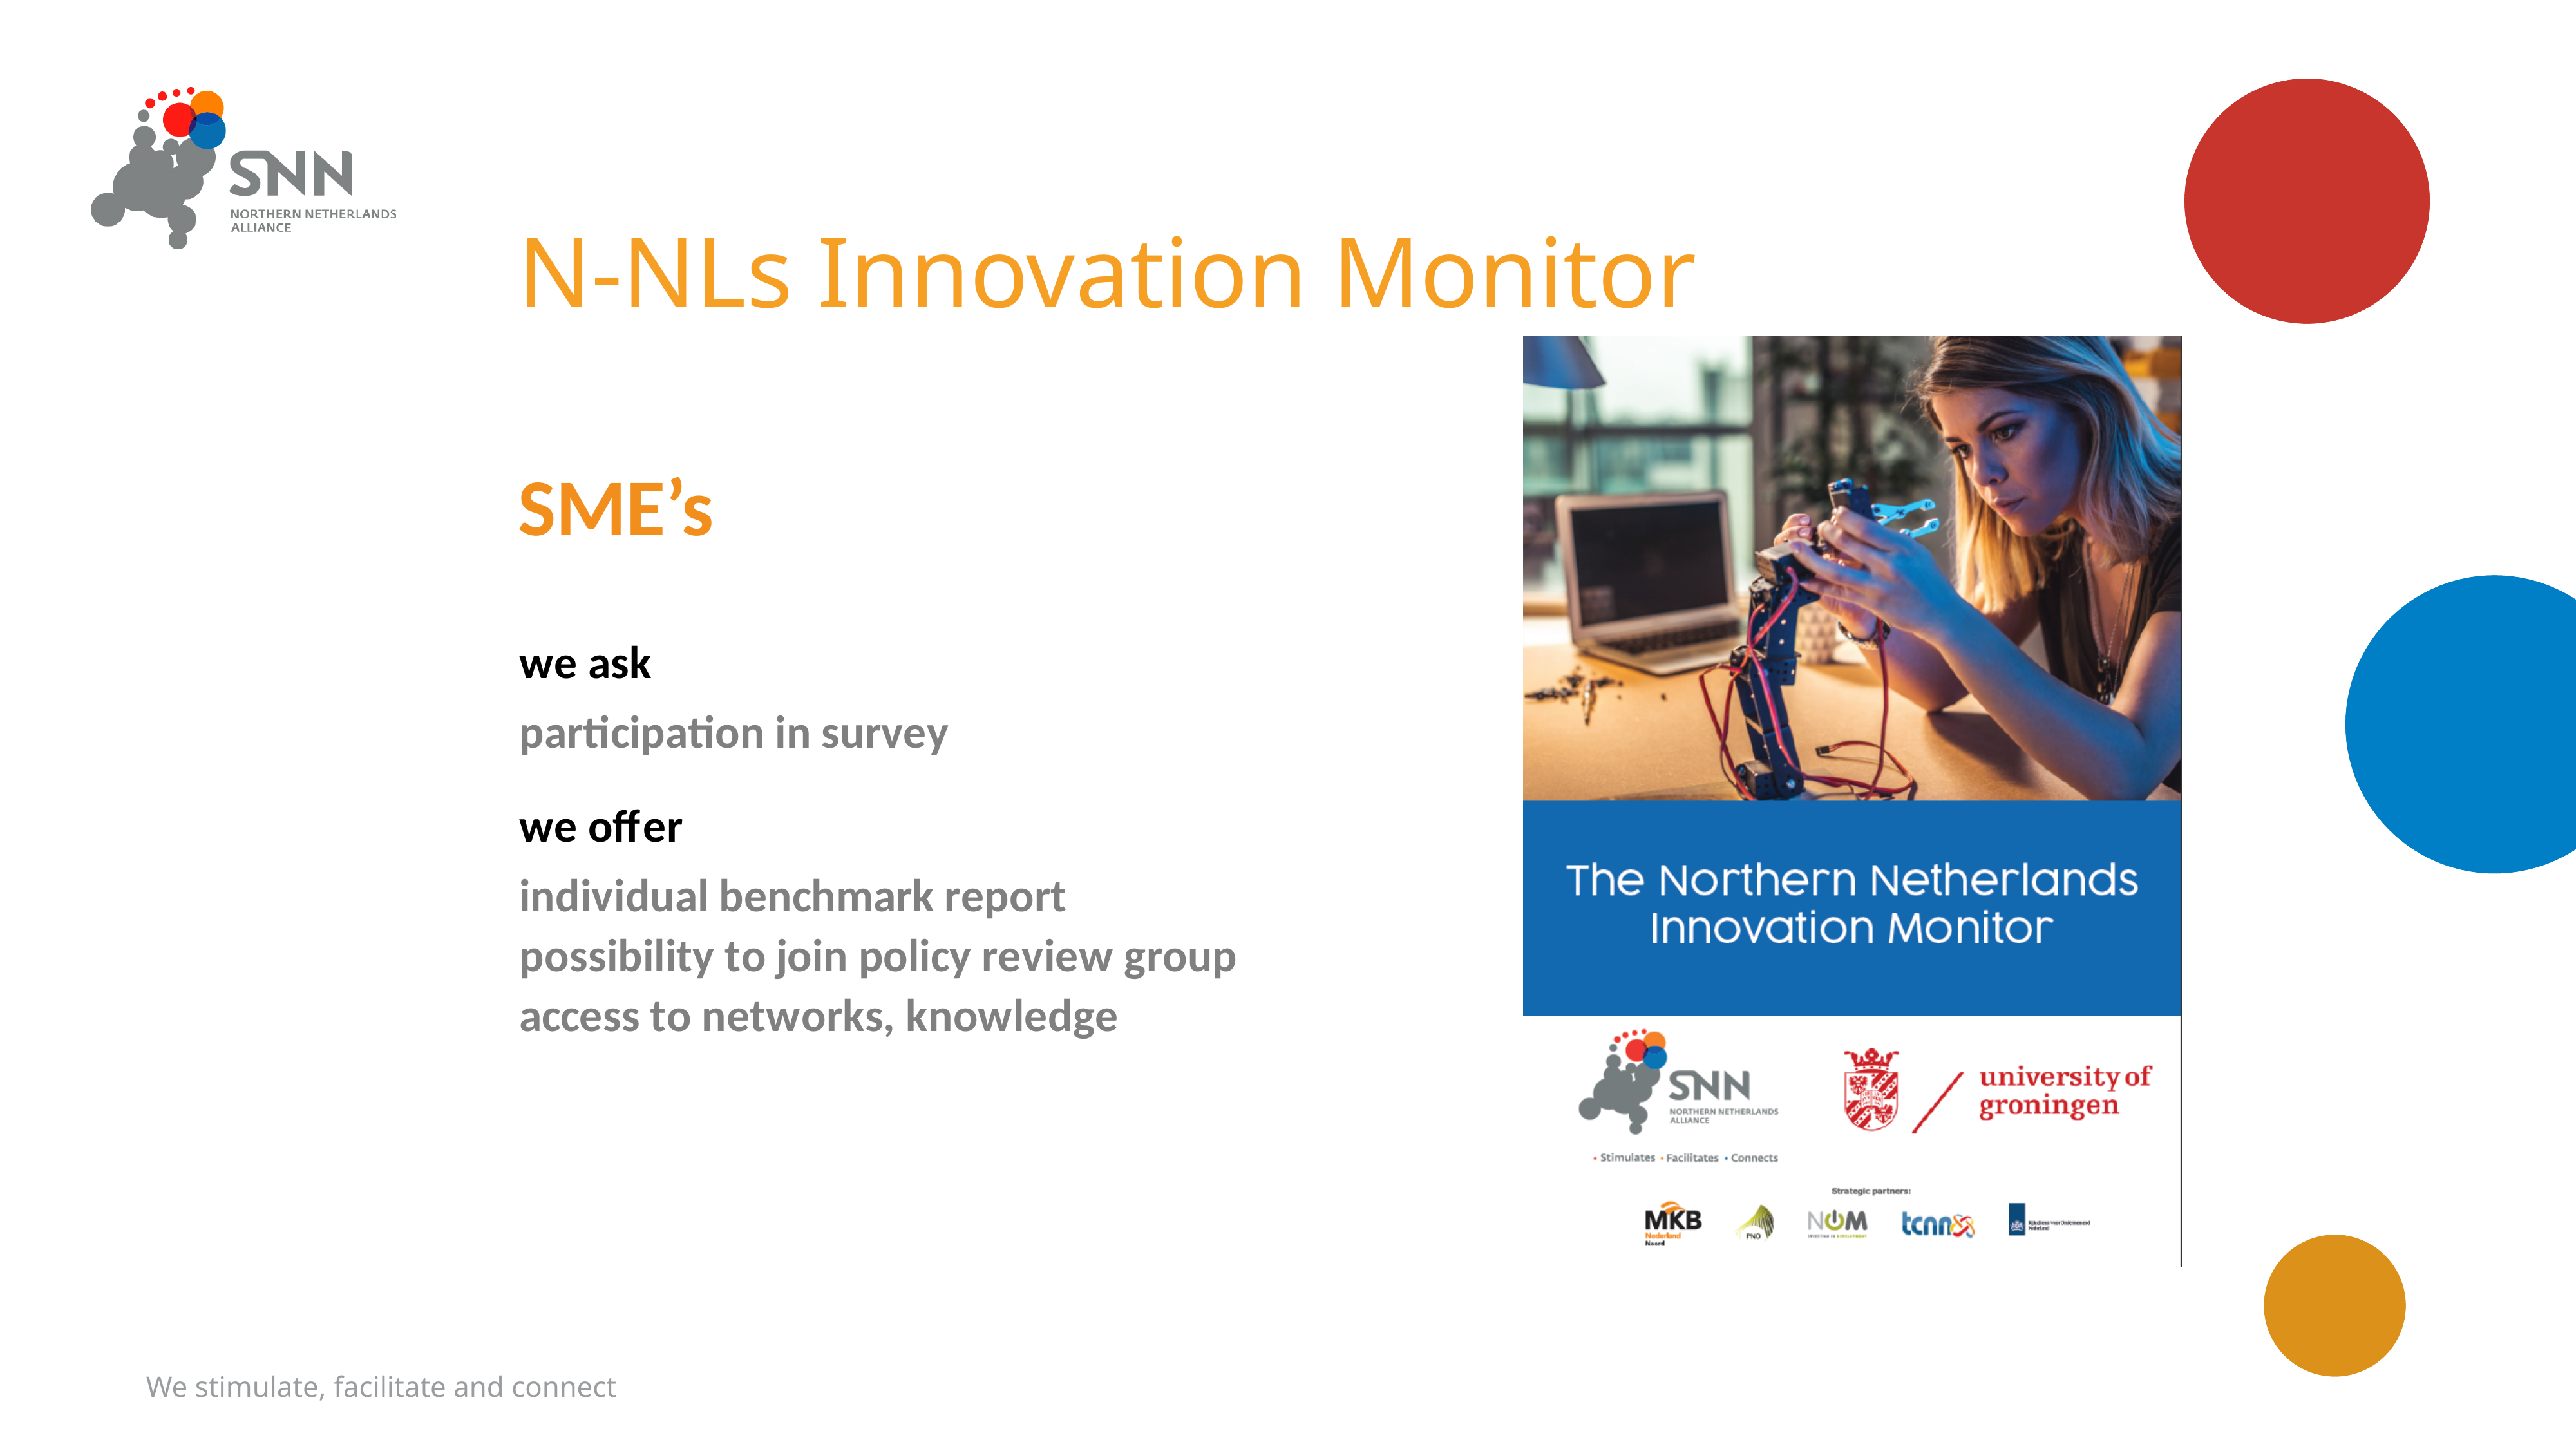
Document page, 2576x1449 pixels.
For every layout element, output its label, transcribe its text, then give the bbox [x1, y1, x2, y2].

picture [1523, 336, 2182, 1267]
title N-NLs Innovation Monitor [510, 203, 2148, 402]
text_box [2184, 79, 2430, 324]
list SME’s [510, 402, 1520, 1267]
text_box [2345, 575, 2576, 874]
picture [91, 87, 396, 249]
picture [511, 639, 1244, 1055]
text_box [2264, 1235, 2406, 1377]
